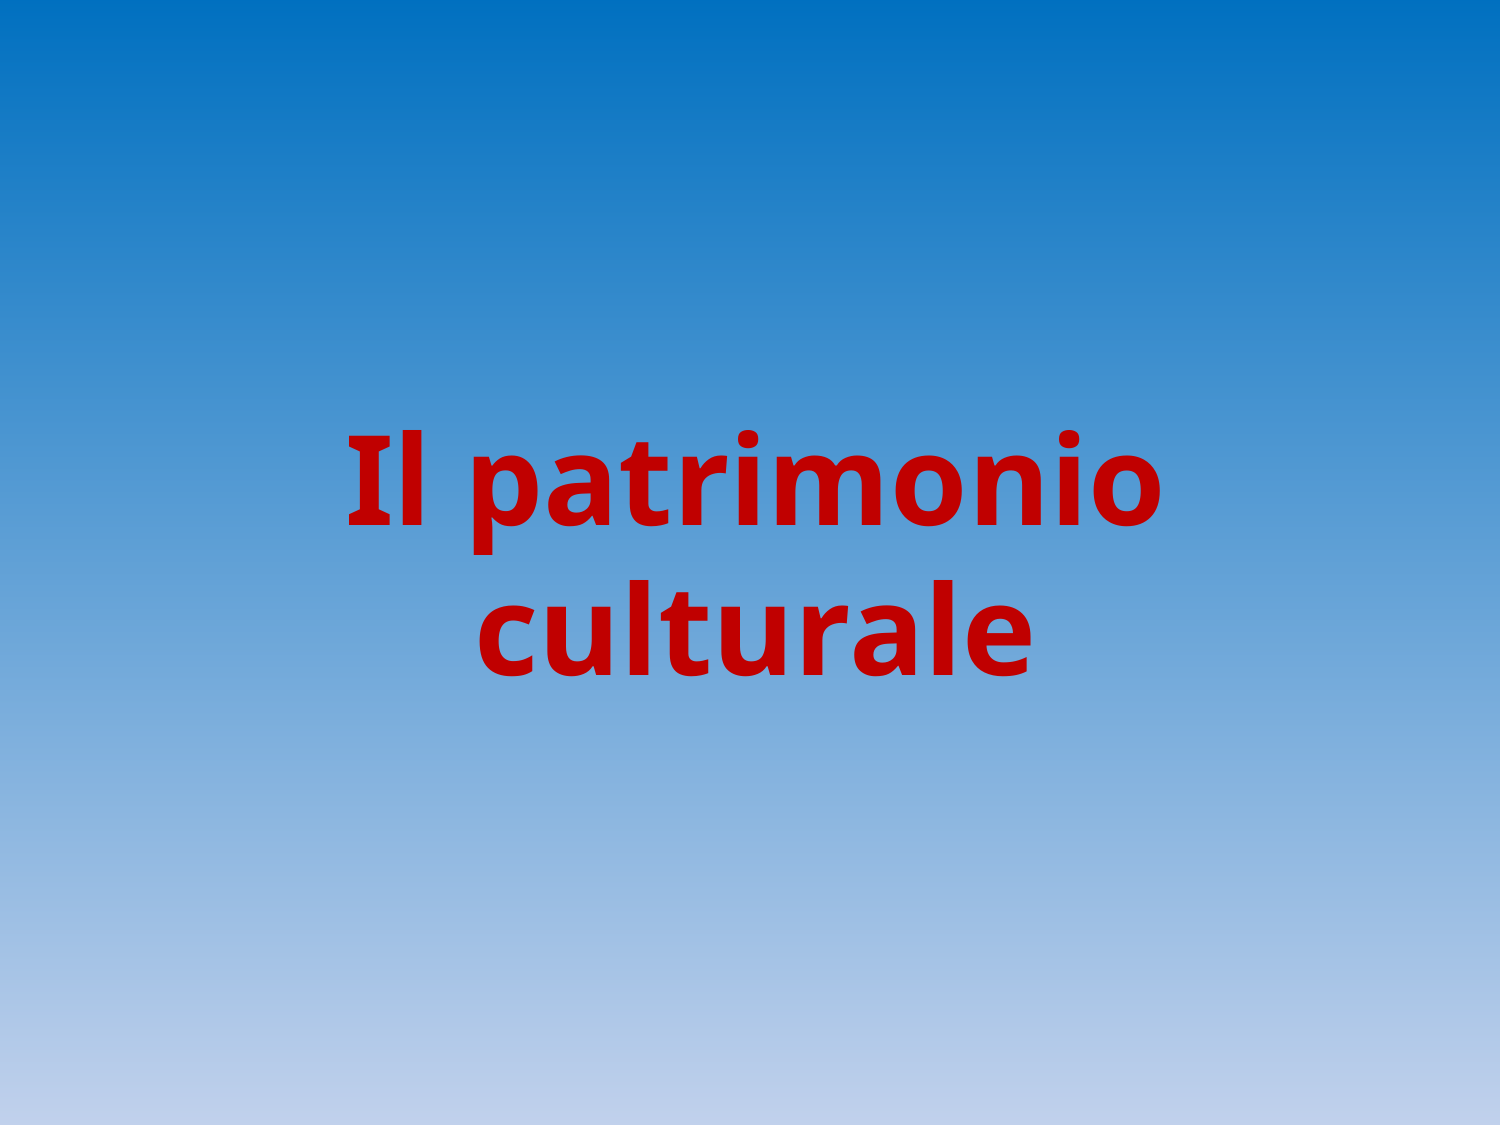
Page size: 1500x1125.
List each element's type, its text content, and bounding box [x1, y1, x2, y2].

title Il patrimonio culturale [70, 93, 1442, 1008]
